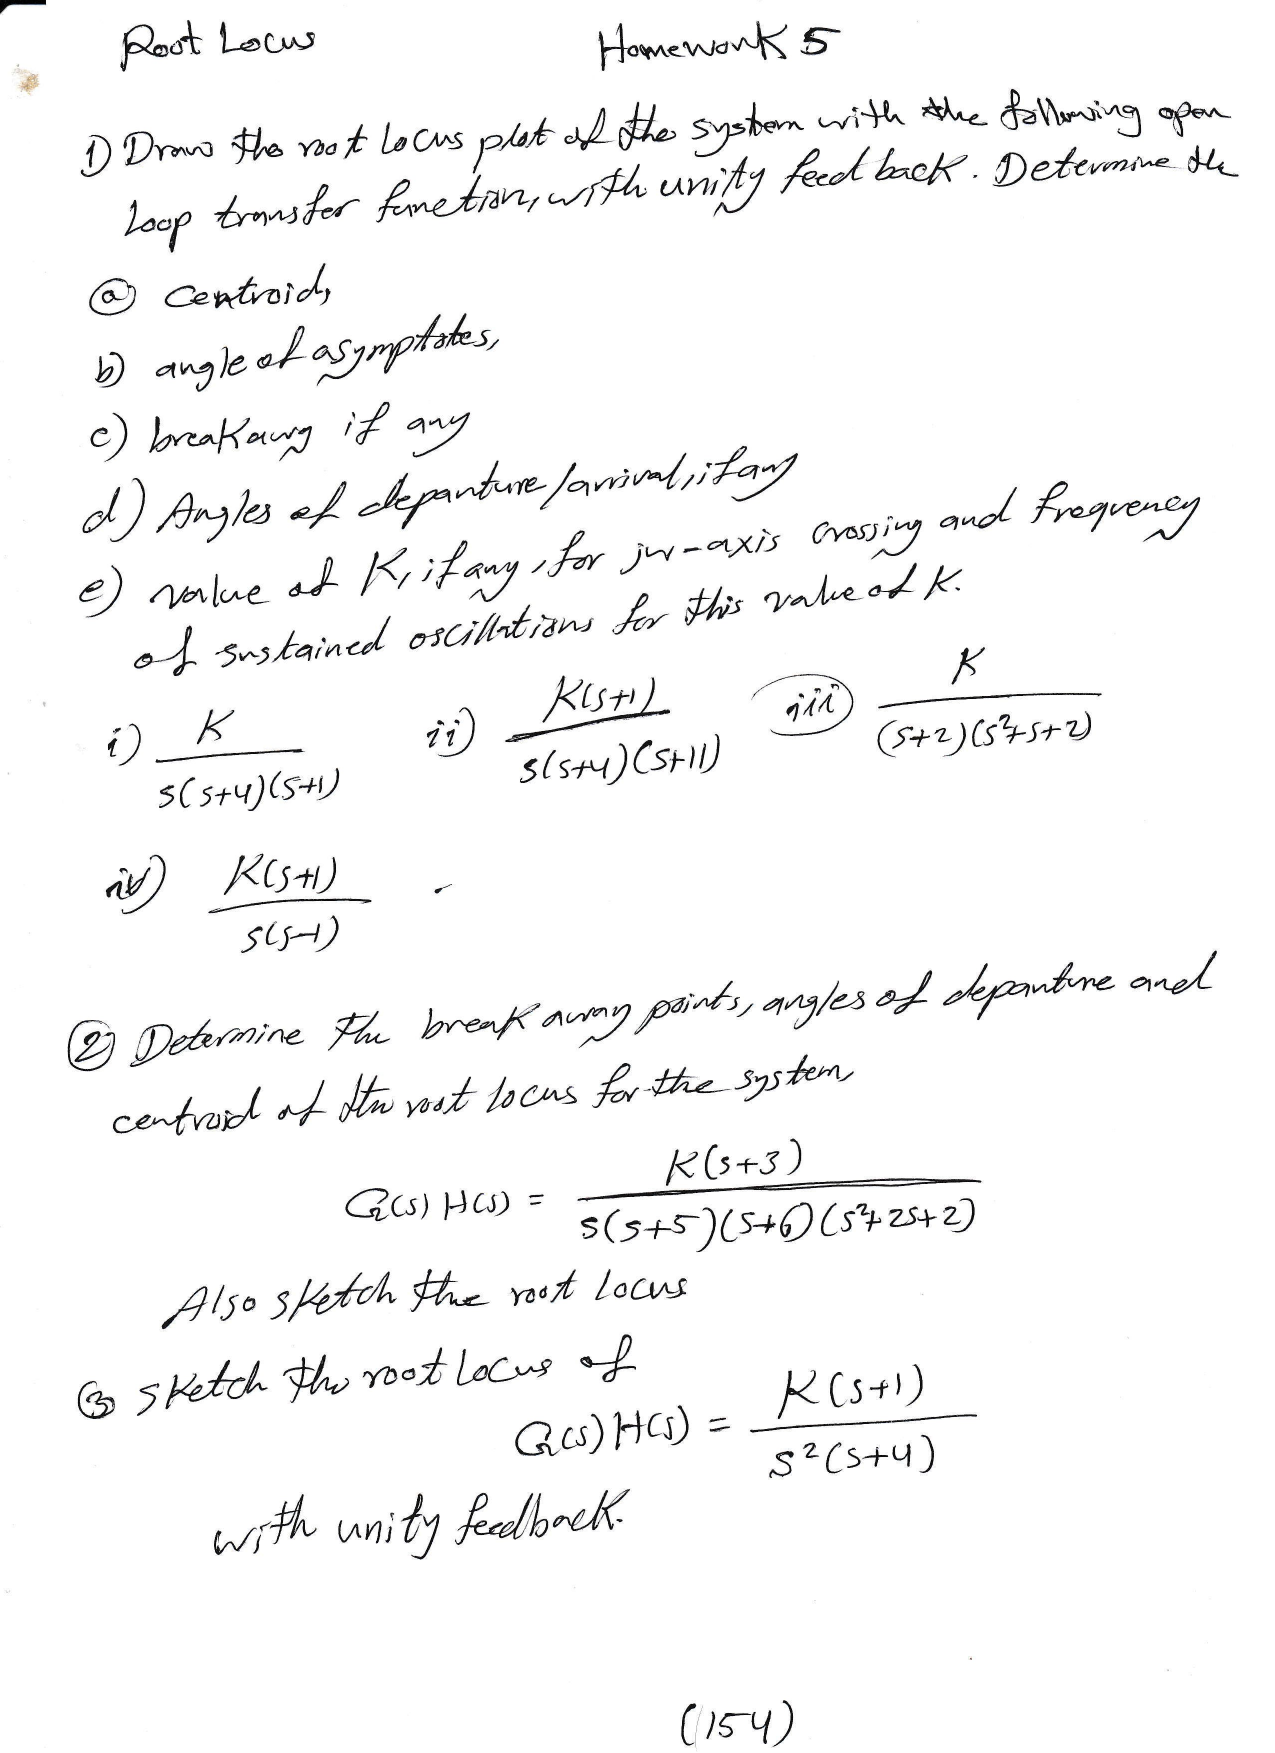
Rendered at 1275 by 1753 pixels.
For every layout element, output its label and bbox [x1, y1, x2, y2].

text_box [0, 0, 1258, 1752]
